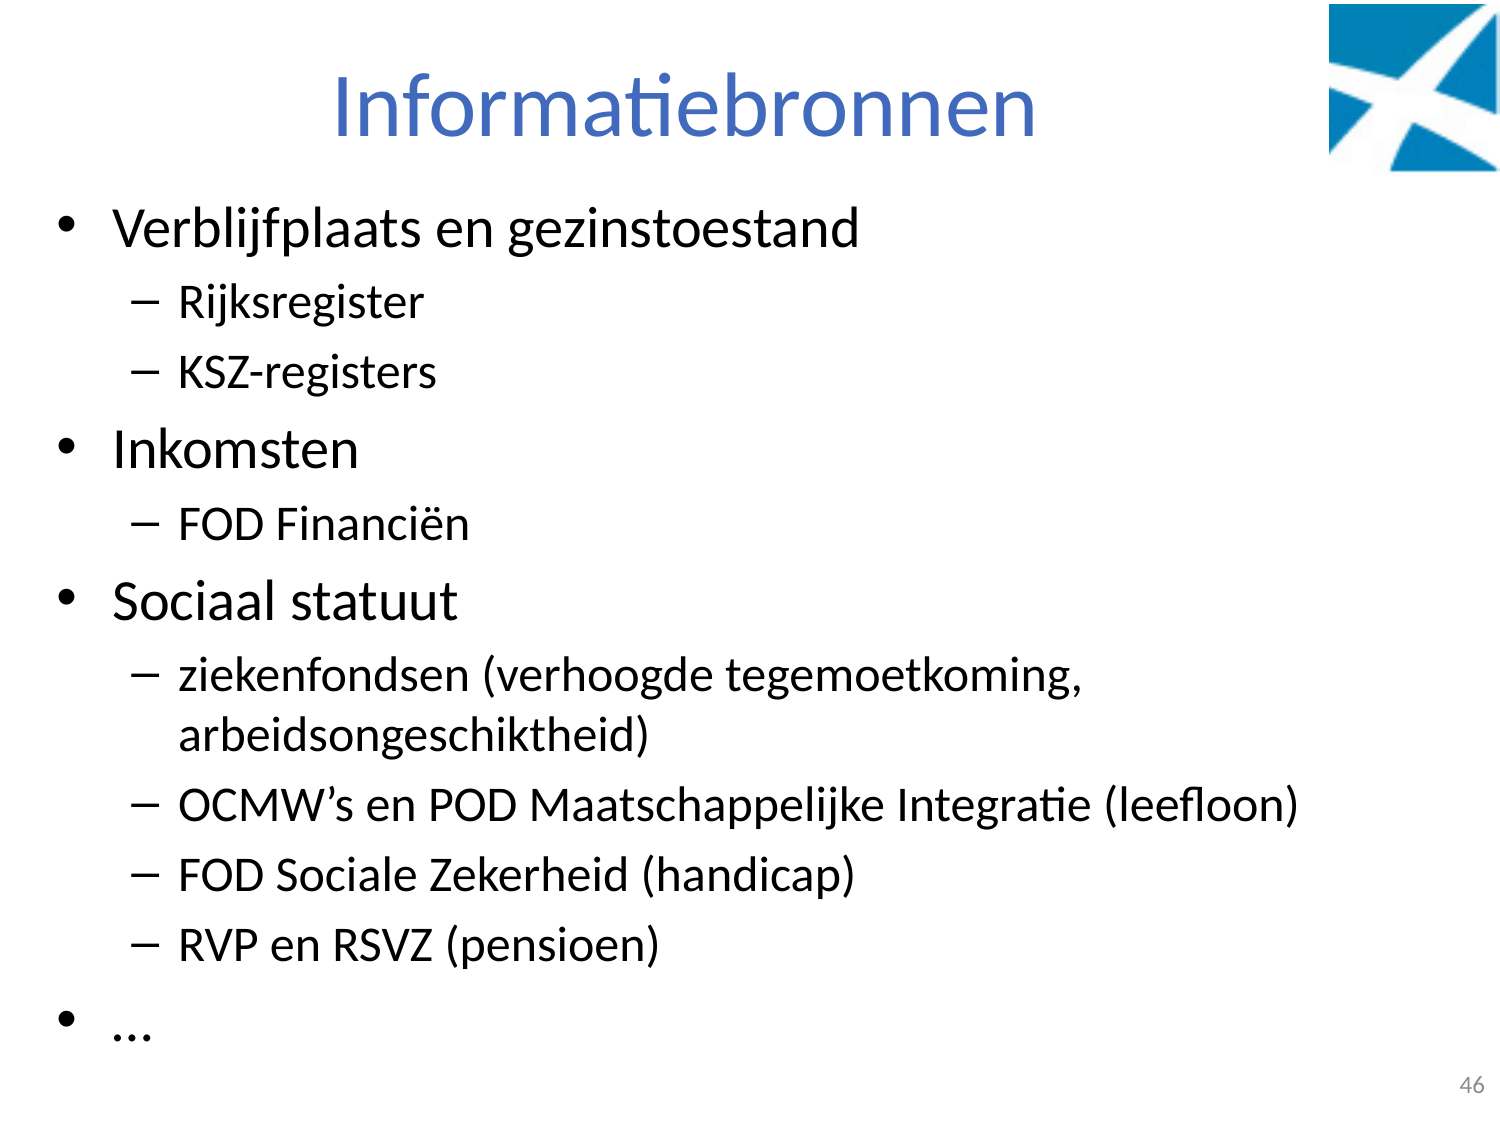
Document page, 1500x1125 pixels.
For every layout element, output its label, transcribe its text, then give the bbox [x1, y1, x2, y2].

title Informatiebronnen [41, 20, 1330, 178]
picture [1330, 4, 1500, 175]
slide_number 46 [1376, 1062, 1500, 1106]
list Verblijfplaats en gezinstoestand Rijksregister KSZ-registers Inkomsten FOD Financiën Sociaal statuut ziekenfondsen (verhoogde tegemoetkoming, arbeidsongeschiktheid) OCMW’s en POD Maatschappelijke Integratie (leefloon) FOD Sociale Zekerheid (handicap) RVP en RSVZ (pensioen) … [41, 181, 1459, 1072]
